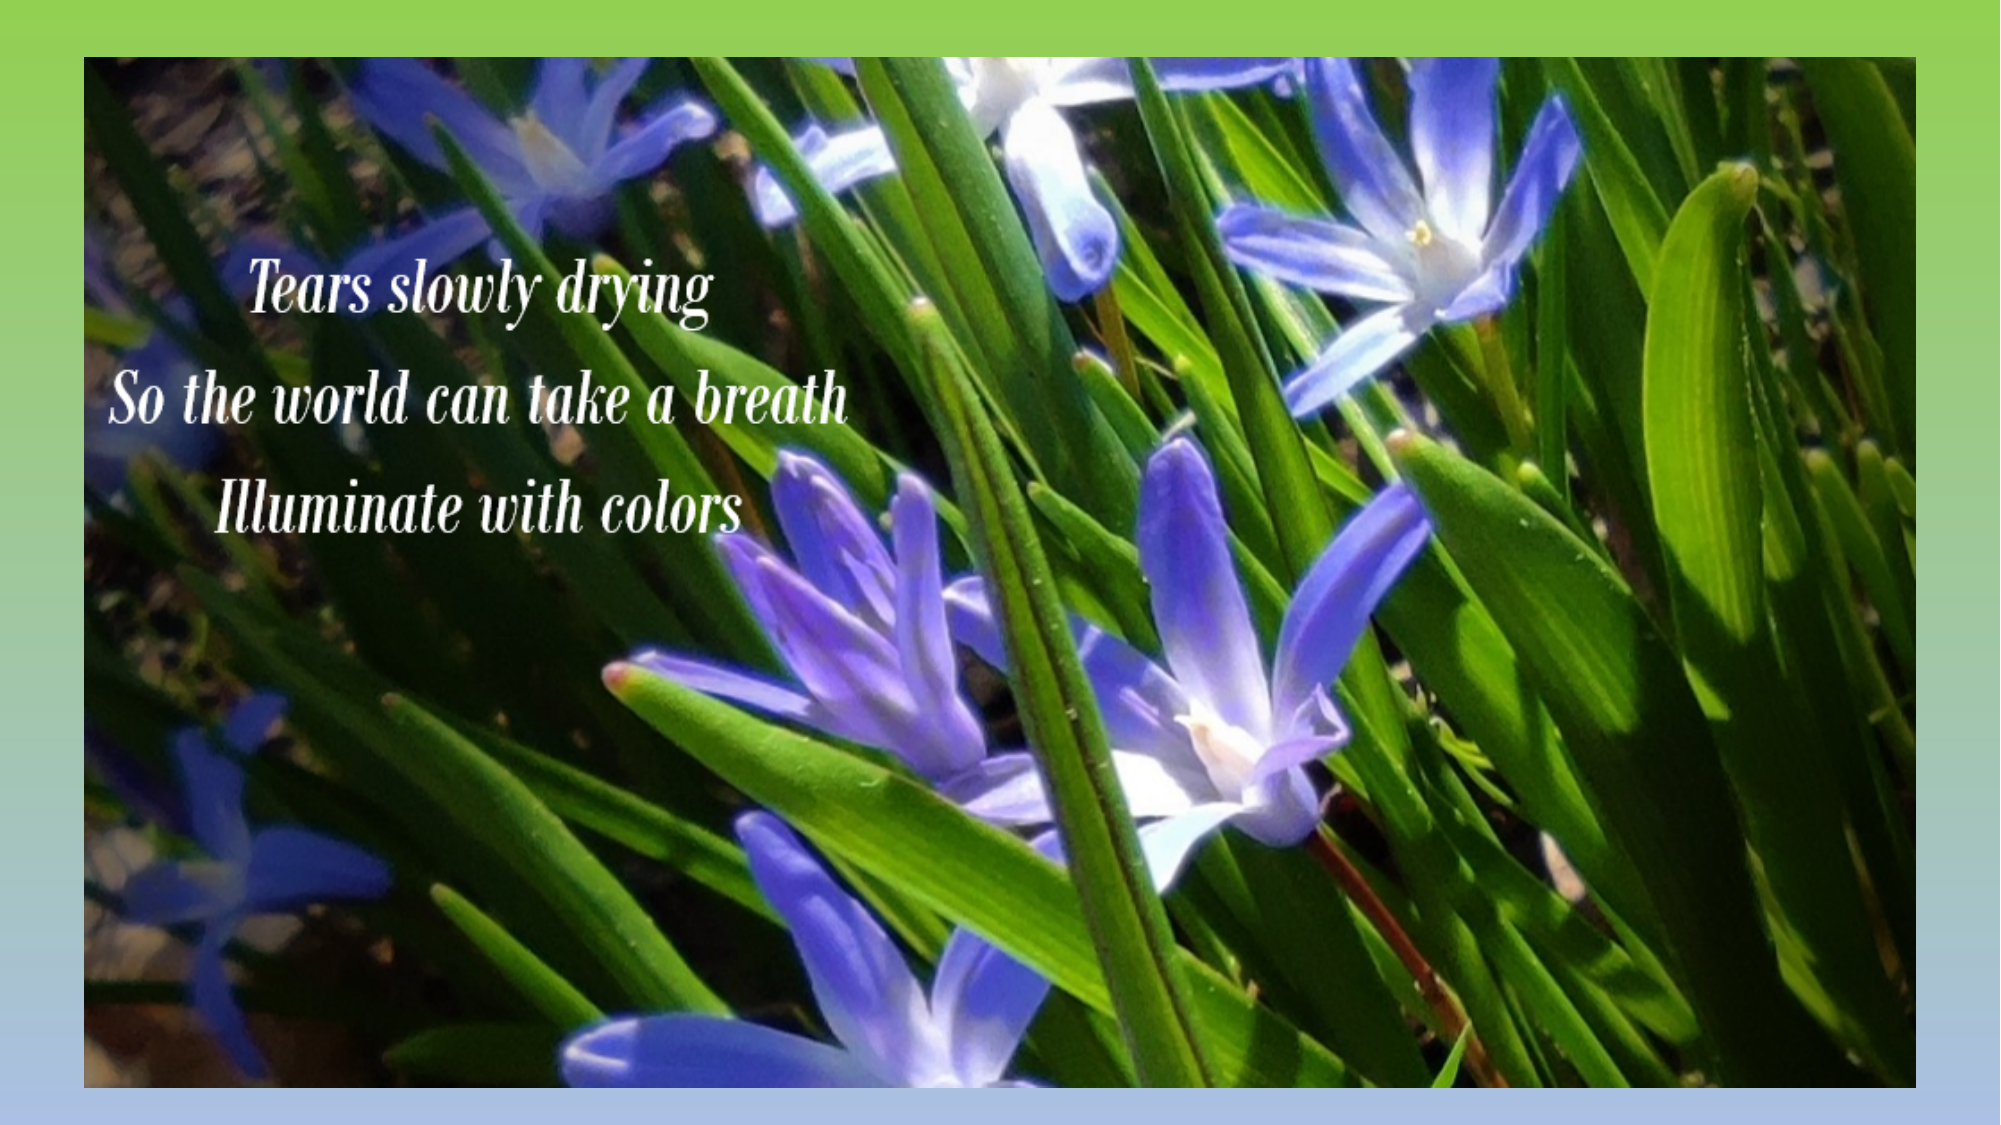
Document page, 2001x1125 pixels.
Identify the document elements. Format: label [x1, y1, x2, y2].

picture [84, 57, 1916, 1088]
